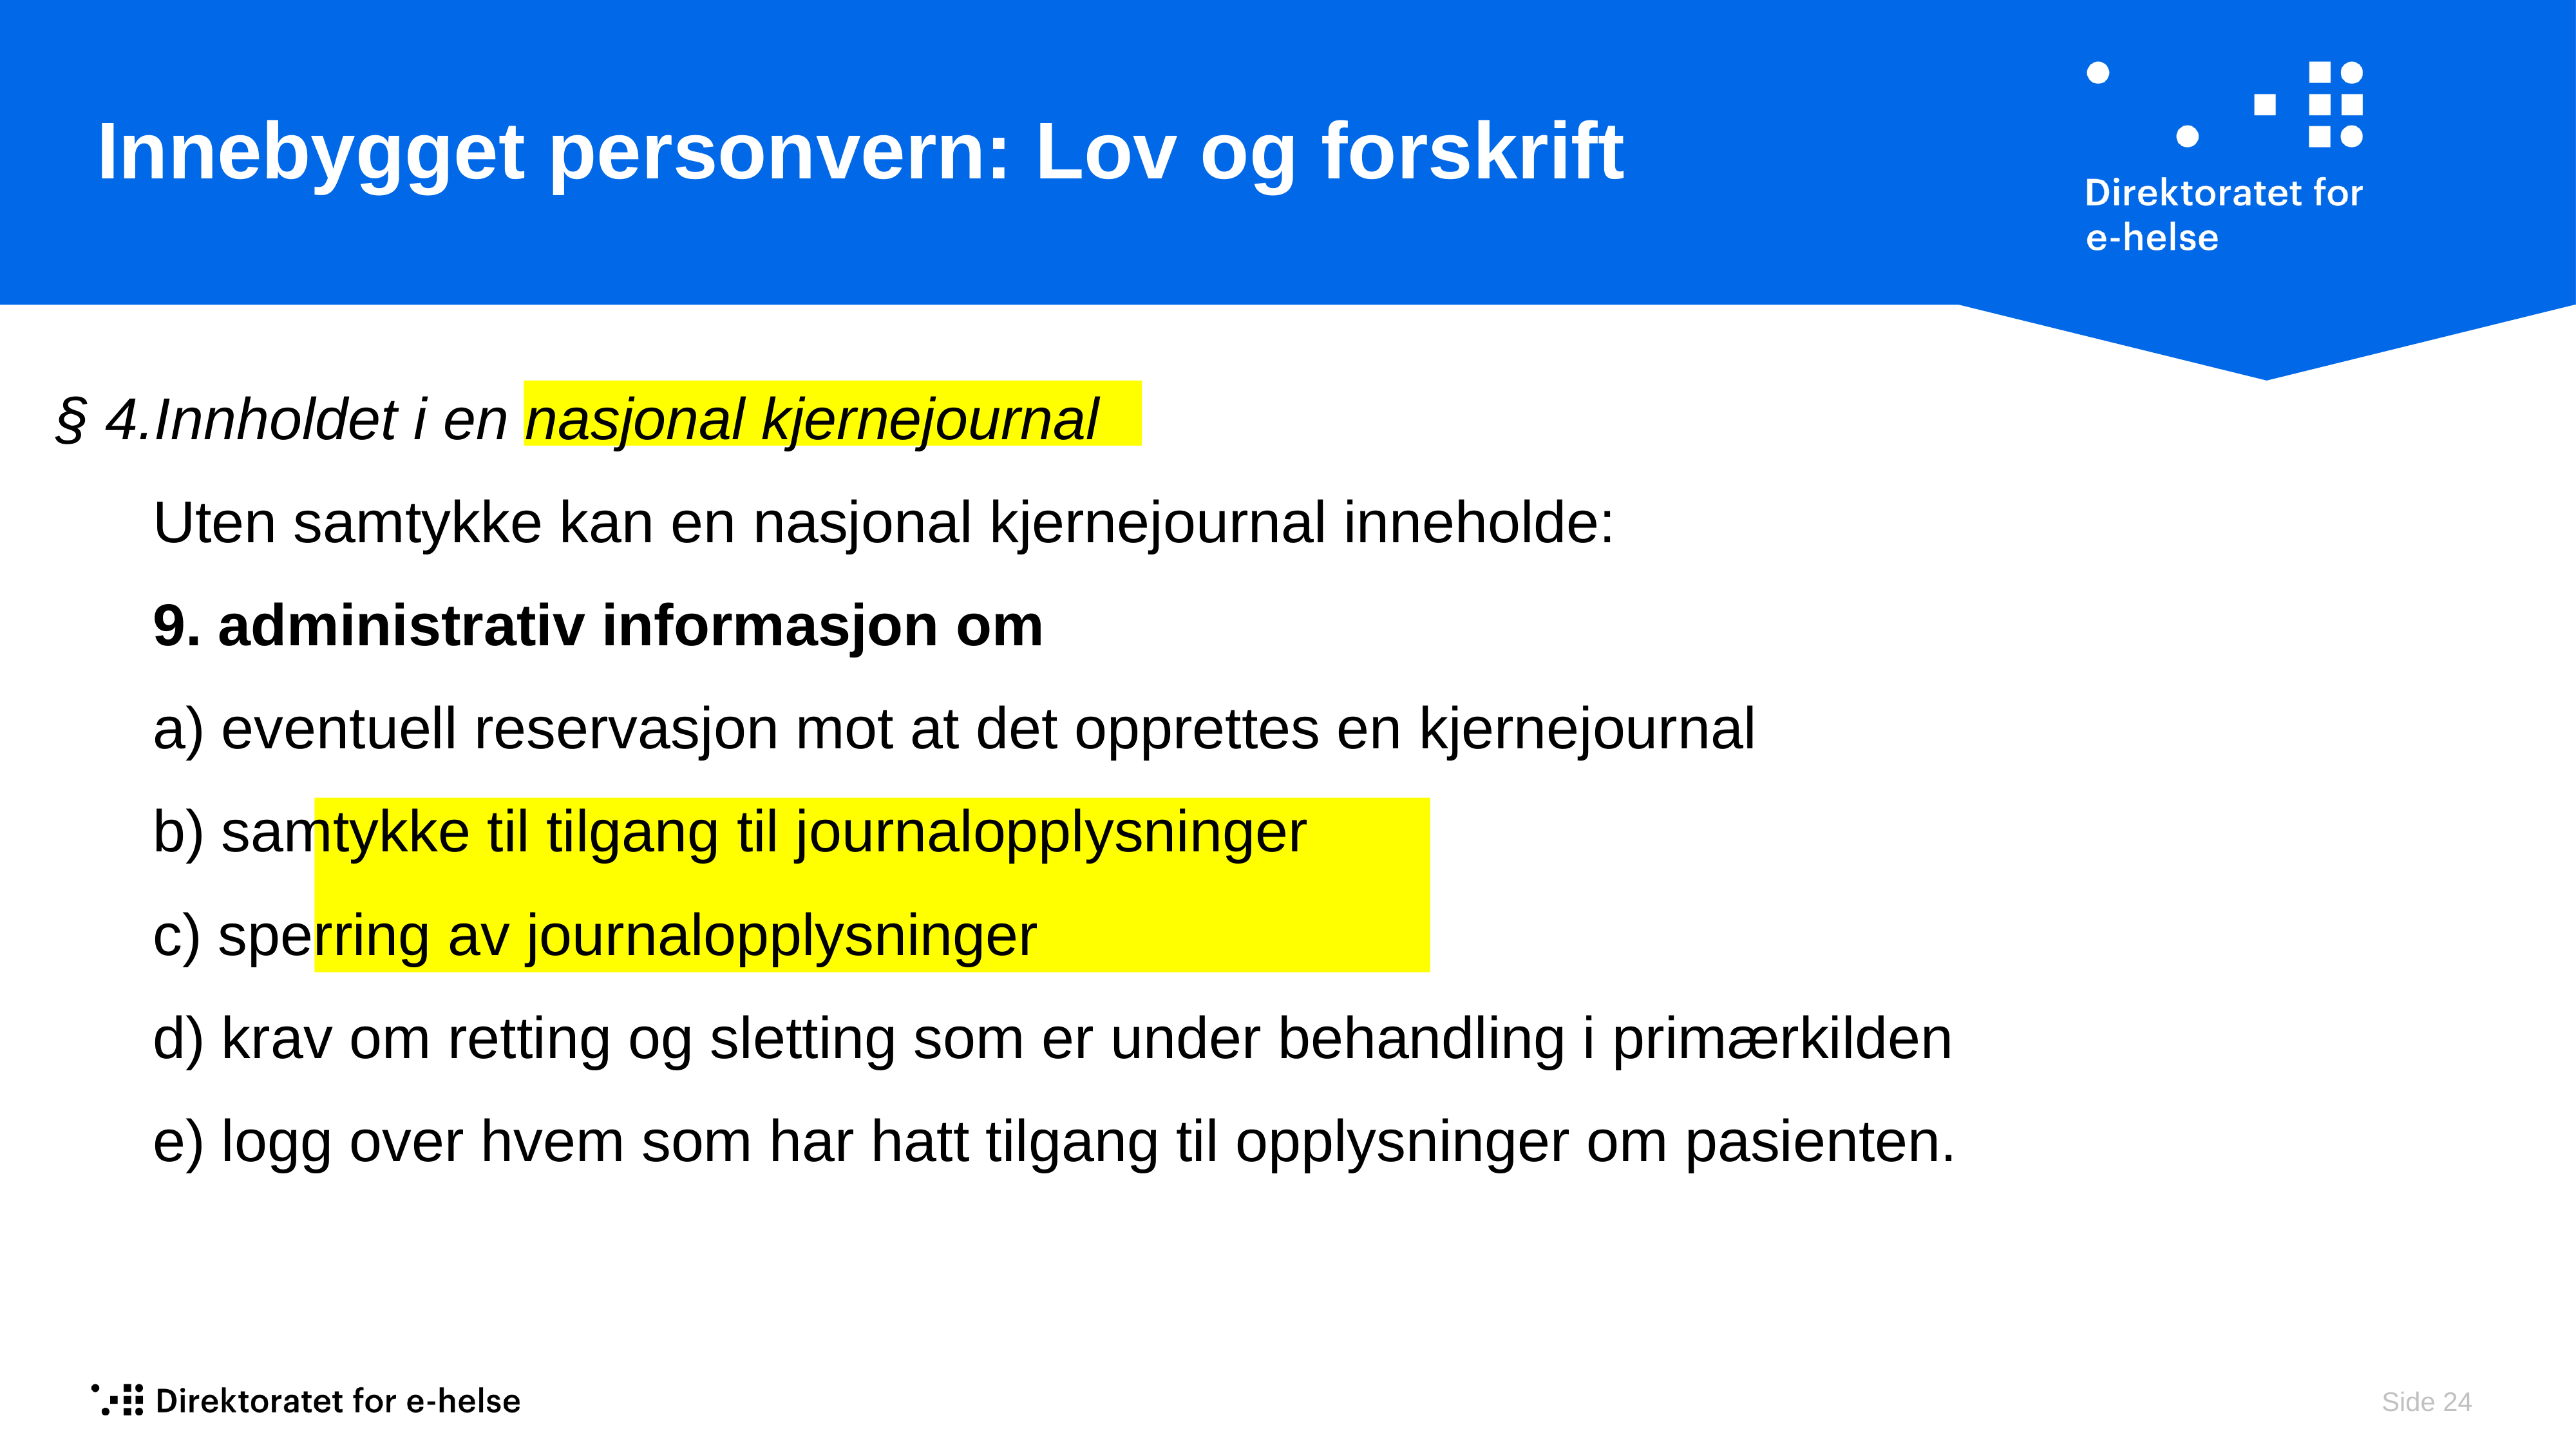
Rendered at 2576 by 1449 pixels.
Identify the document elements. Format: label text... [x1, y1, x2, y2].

text_box [1956, 0, 2576, 380]
picture [91, 1383, 520, 1416]
slide_number Side 24 [2321, 1380, 2473, 1420]
picture [2087, 61, 2363, 251]
title Innebygget personvern: Lov og forskrift [0, 0, 1956, 305]
list § 4.Innholdet i en nasjonal kjernejournal Uten samtykke kan en nasjonal kjernejournal inneholde: 9. administrativ informasjon om a) eventuell reservasjon mot at det opprettes en kjernejournal b) samtykke til tilgang til journalopplysninger c) sperring av journalopplysninger d) krav om retting og sletting som er under behandling i primærkilden e) logg over hvem som har hatt tilgang til opplysninger om pasienten. [56, 380, 2431, 1296]
